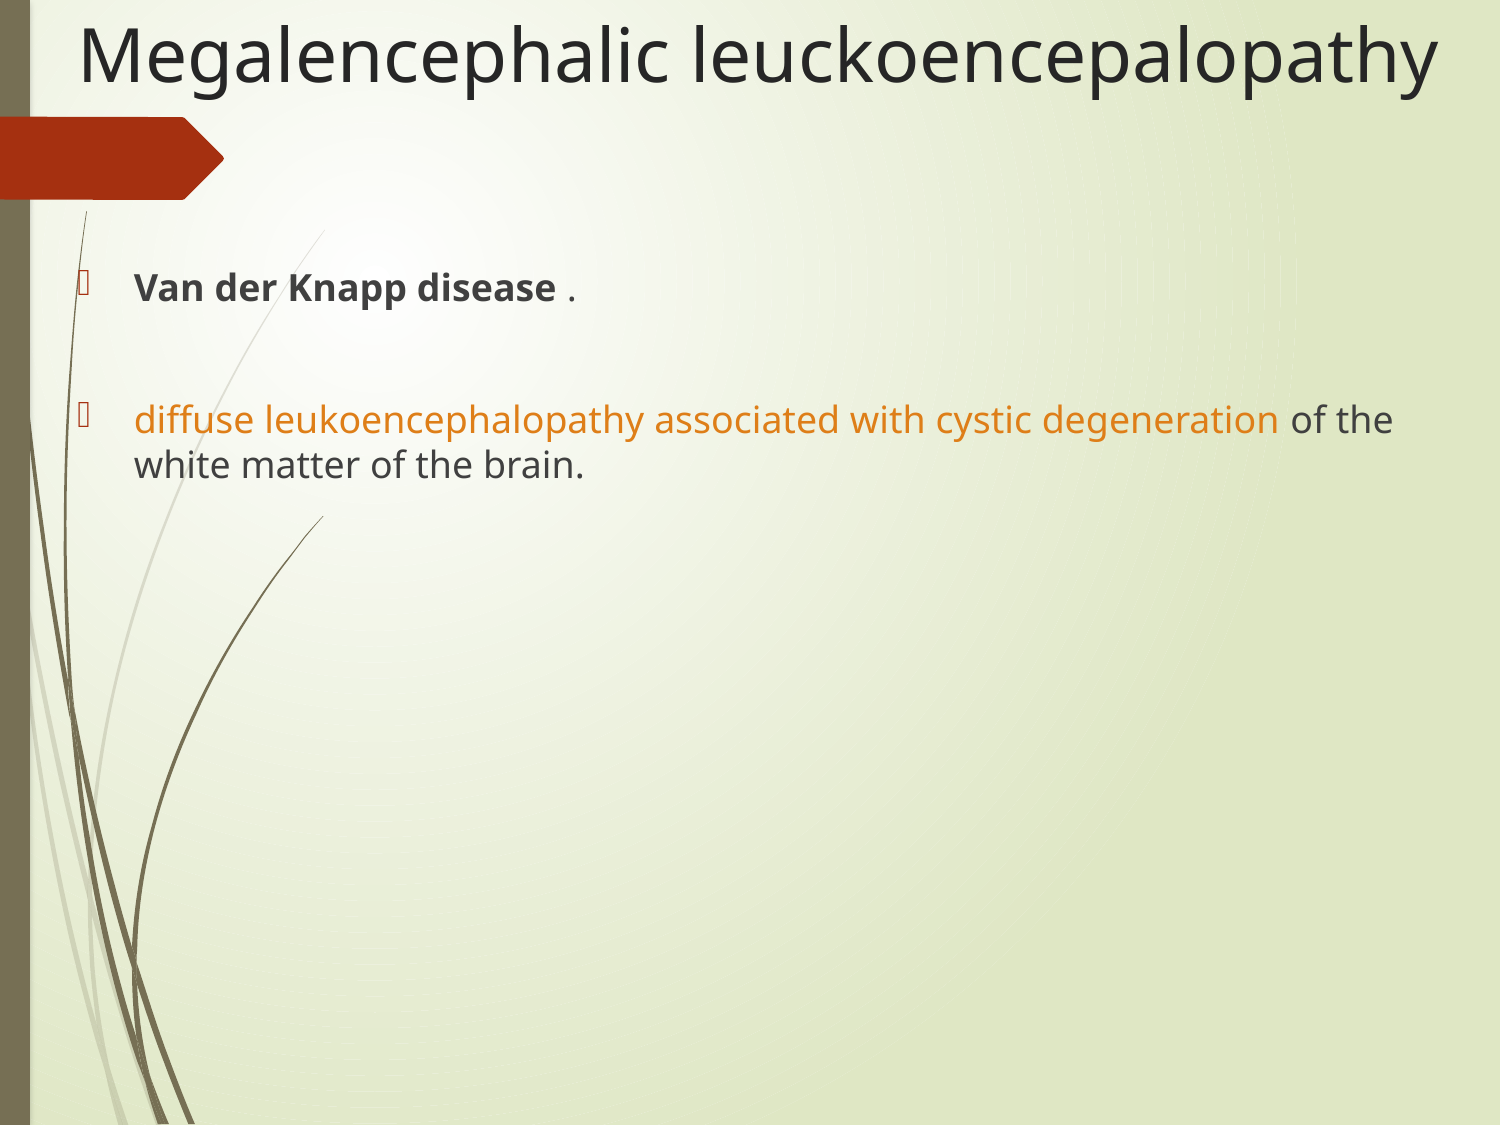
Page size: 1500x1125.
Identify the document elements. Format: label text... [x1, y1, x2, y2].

title Megalencephalic leuckoencepalopathy [62, 0, 1500, 125]
list Van der Knapp disease . diffuse leukoencephalopathy associated with cystic degeneration of the white matter of the brain. [62, 125, 1500, 1125]
